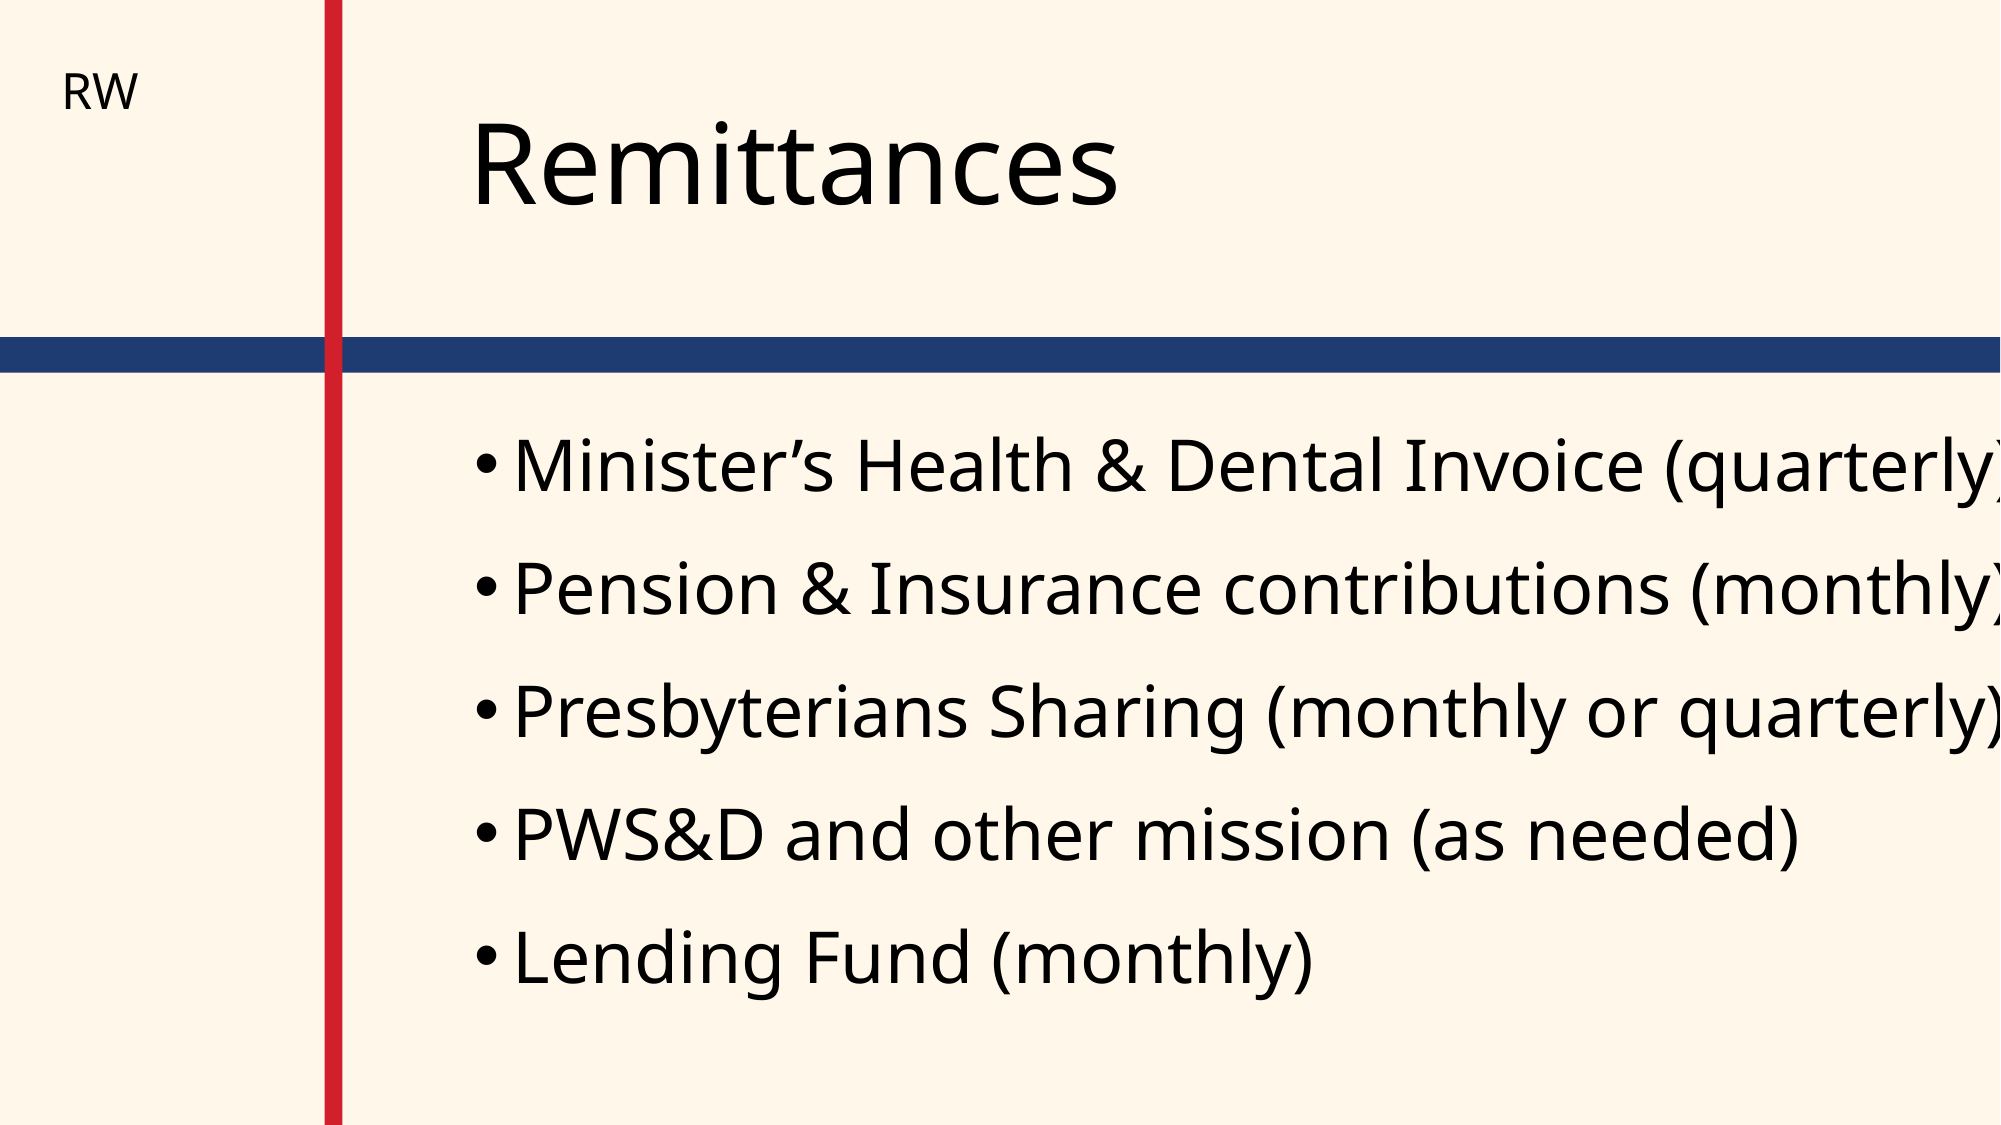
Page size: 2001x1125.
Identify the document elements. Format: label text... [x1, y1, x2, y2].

list Minister’s Health & Dental Invoice (quarterly) Pension & Insurance contributions (monthly) Presbyterians Sharing (monthly or quarterly) PWS&D and other mission (as needed) Lending Fund (monthly) [459, 403, 2000, 1093]
title Remittances [453, 59, 1836, 278]
text_box RW [46, 51, 229, 127]
